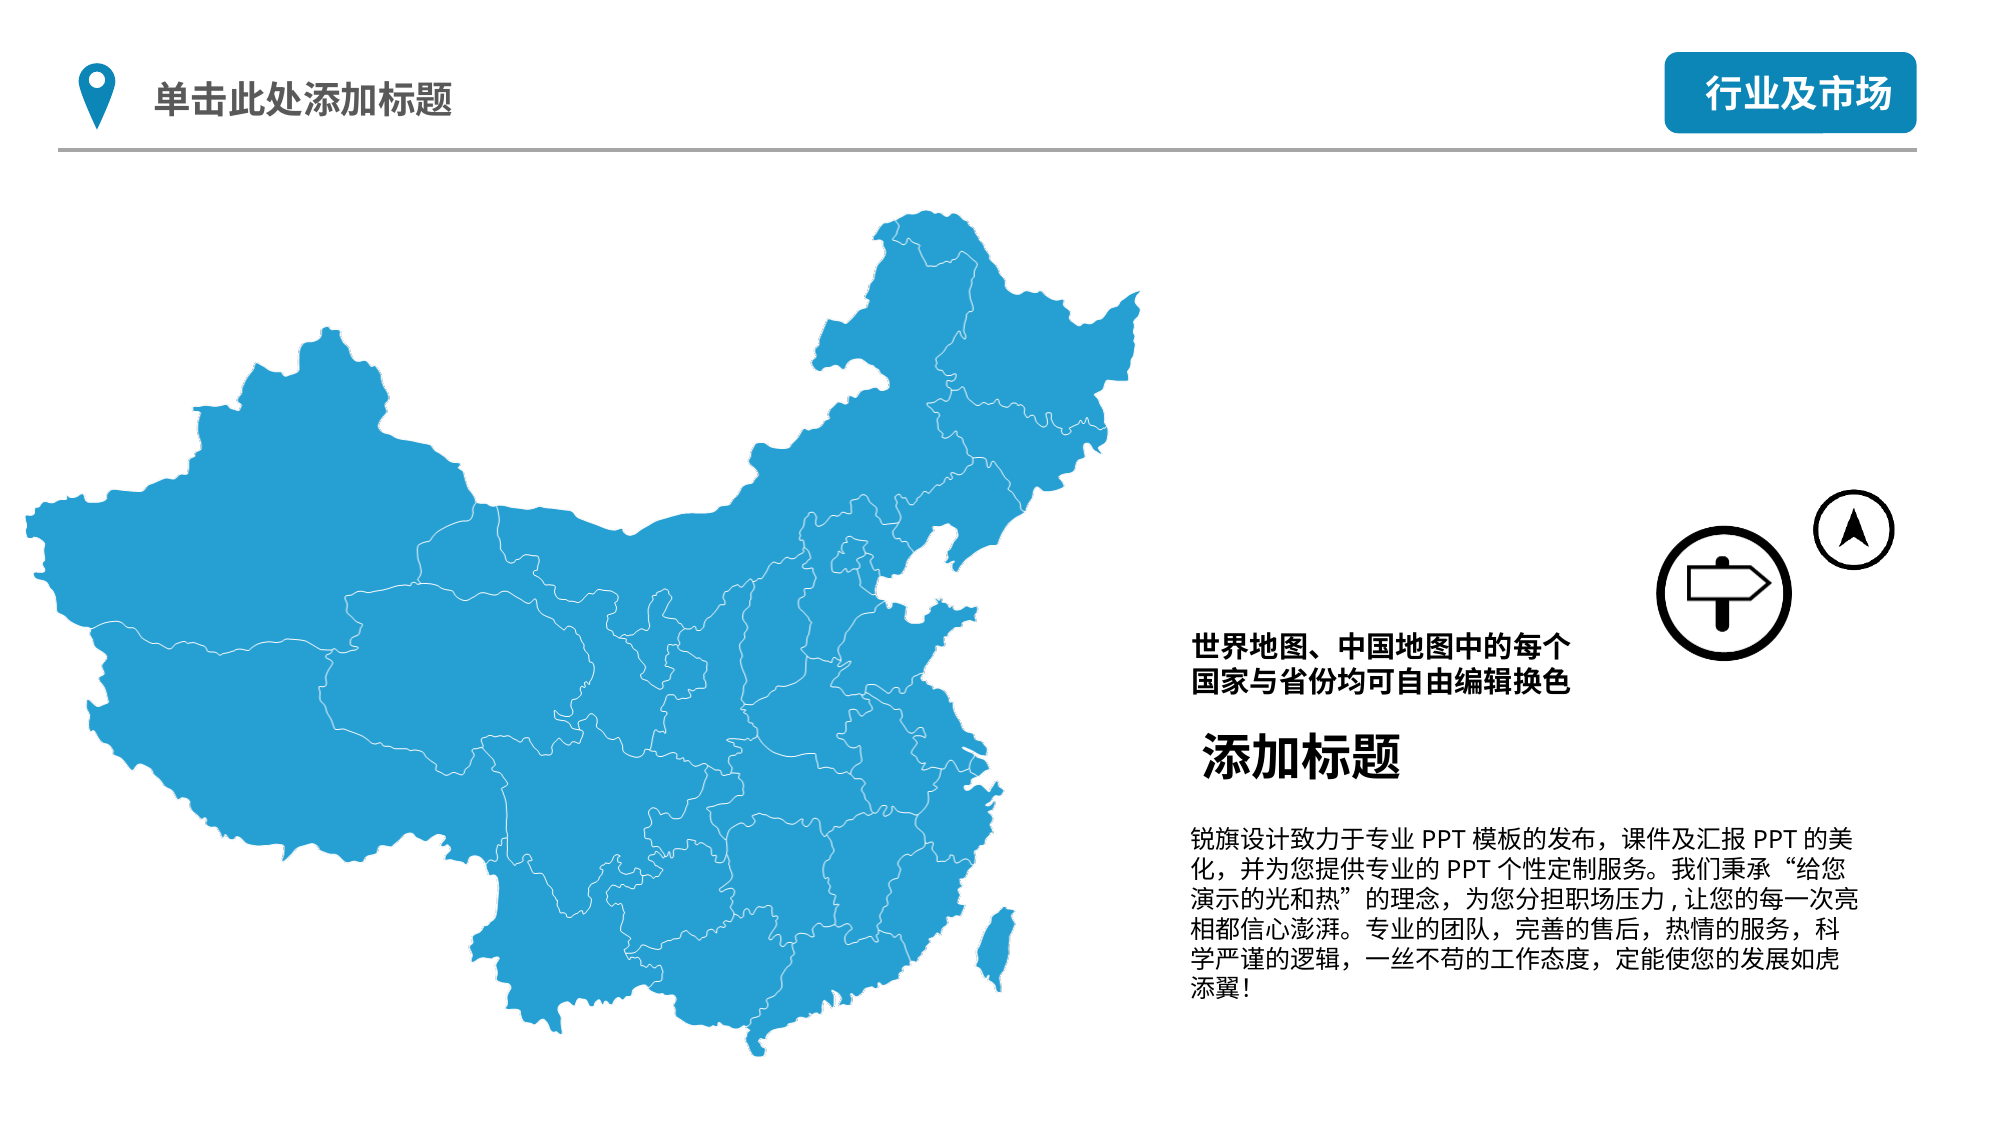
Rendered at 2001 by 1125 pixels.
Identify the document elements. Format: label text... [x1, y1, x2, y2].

text_box 行业及市场 [1664, 52, 1917, 134]
text_box 添加标题 [1186, 718, 1417, 793]
text_box 锐旗设计致力于专业PPT模板的发布，课件及汇报PPT的美化，并为您提供专业的PPT个性定制服务。我们秉承“给您演示的光和热”的理念，为您分担职场压力,让您的每一次亮相都信心澎湃。专业的团队，完善的售后，热情的服务，科学严谨的逻辑，一丝不苟的工作态度，定能使您的发展如虎添翼！ [1175, 815, 1877, 1041]
picture [1811, 488, 1895, 572]
text_box 单击此处添加标题 [138, 68, 493, 129]
text_box [78, 63, 116, 130]
text_box 世界地图、中国地图中的每个 国家与省份均可自由编辑换色 [1176, 621, 1614, 706]
picture [1654, 524, 1794, 663]
picture [24, 208, 1141, 1059]
